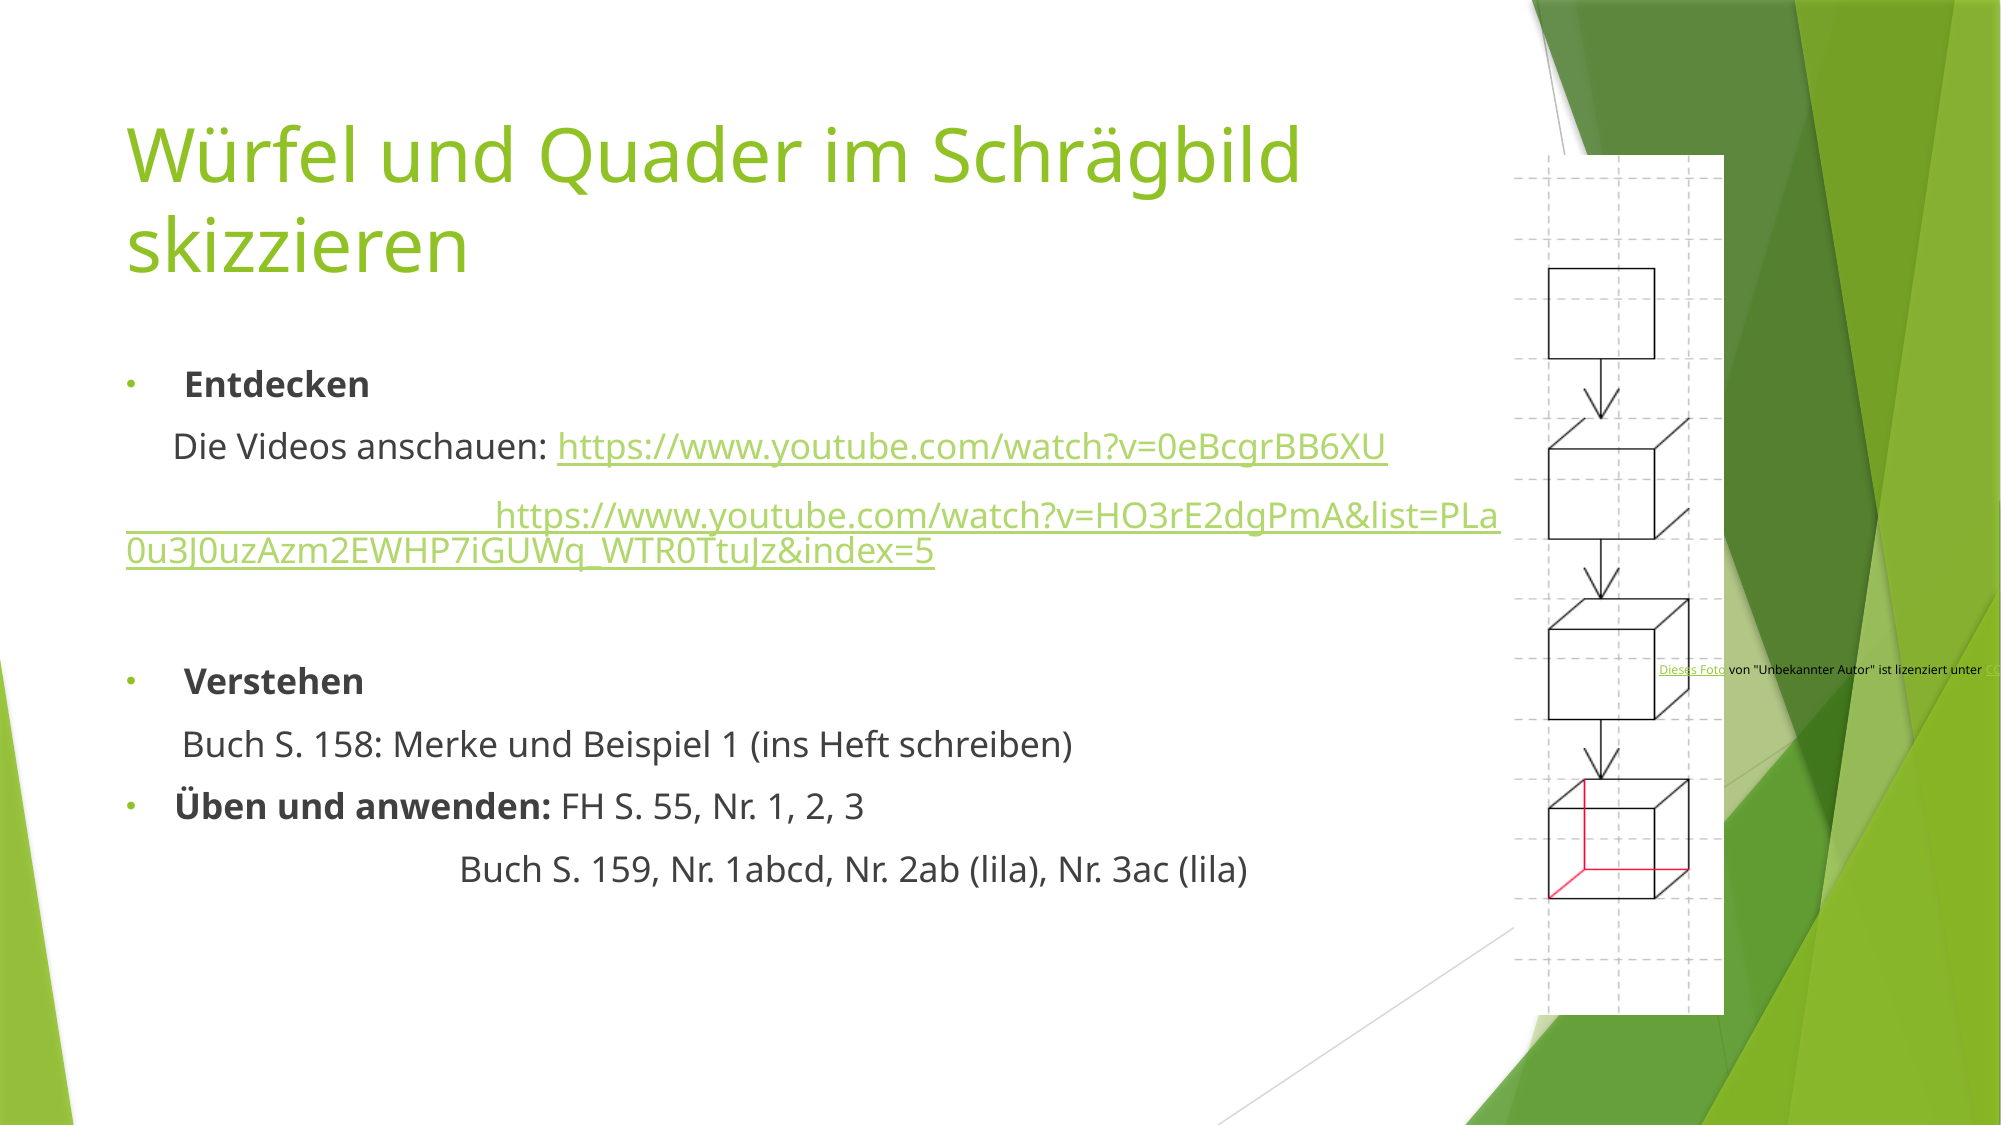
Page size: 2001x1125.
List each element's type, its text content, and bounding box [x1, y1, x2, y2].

list Entdecken Die Videos anschauen: https://www.youtube.com/watch?v=0eBcgrBB6XU https://www.youtube.com/watch?v=HO3rE2dgPmA&list=PLa0u3J0uzAzm2EWHP7iGUWq_WTR0TtuJz&index=5 Verstehen Buch S. 158: Merke und Beispiel 1 (ins Heft schreiben) Üben und anwenden: FH S. 55, Nr. 1, 2, 3 Buch S. 159, Nr. 1abcd, Nr. 2ab (lila), Nr. 3ac (lila) [111, 354, 1509, 992]
text_box Dieses Foto von "Unbekannter Autor" ist lizenziert unter CC BY-SA. [1727, 654, 2000, 688]
picture [1513, 154, 1724, 1015]
title Würfel und Quader im Schrägbild skizzieren [111, 99, 1522, 317]
